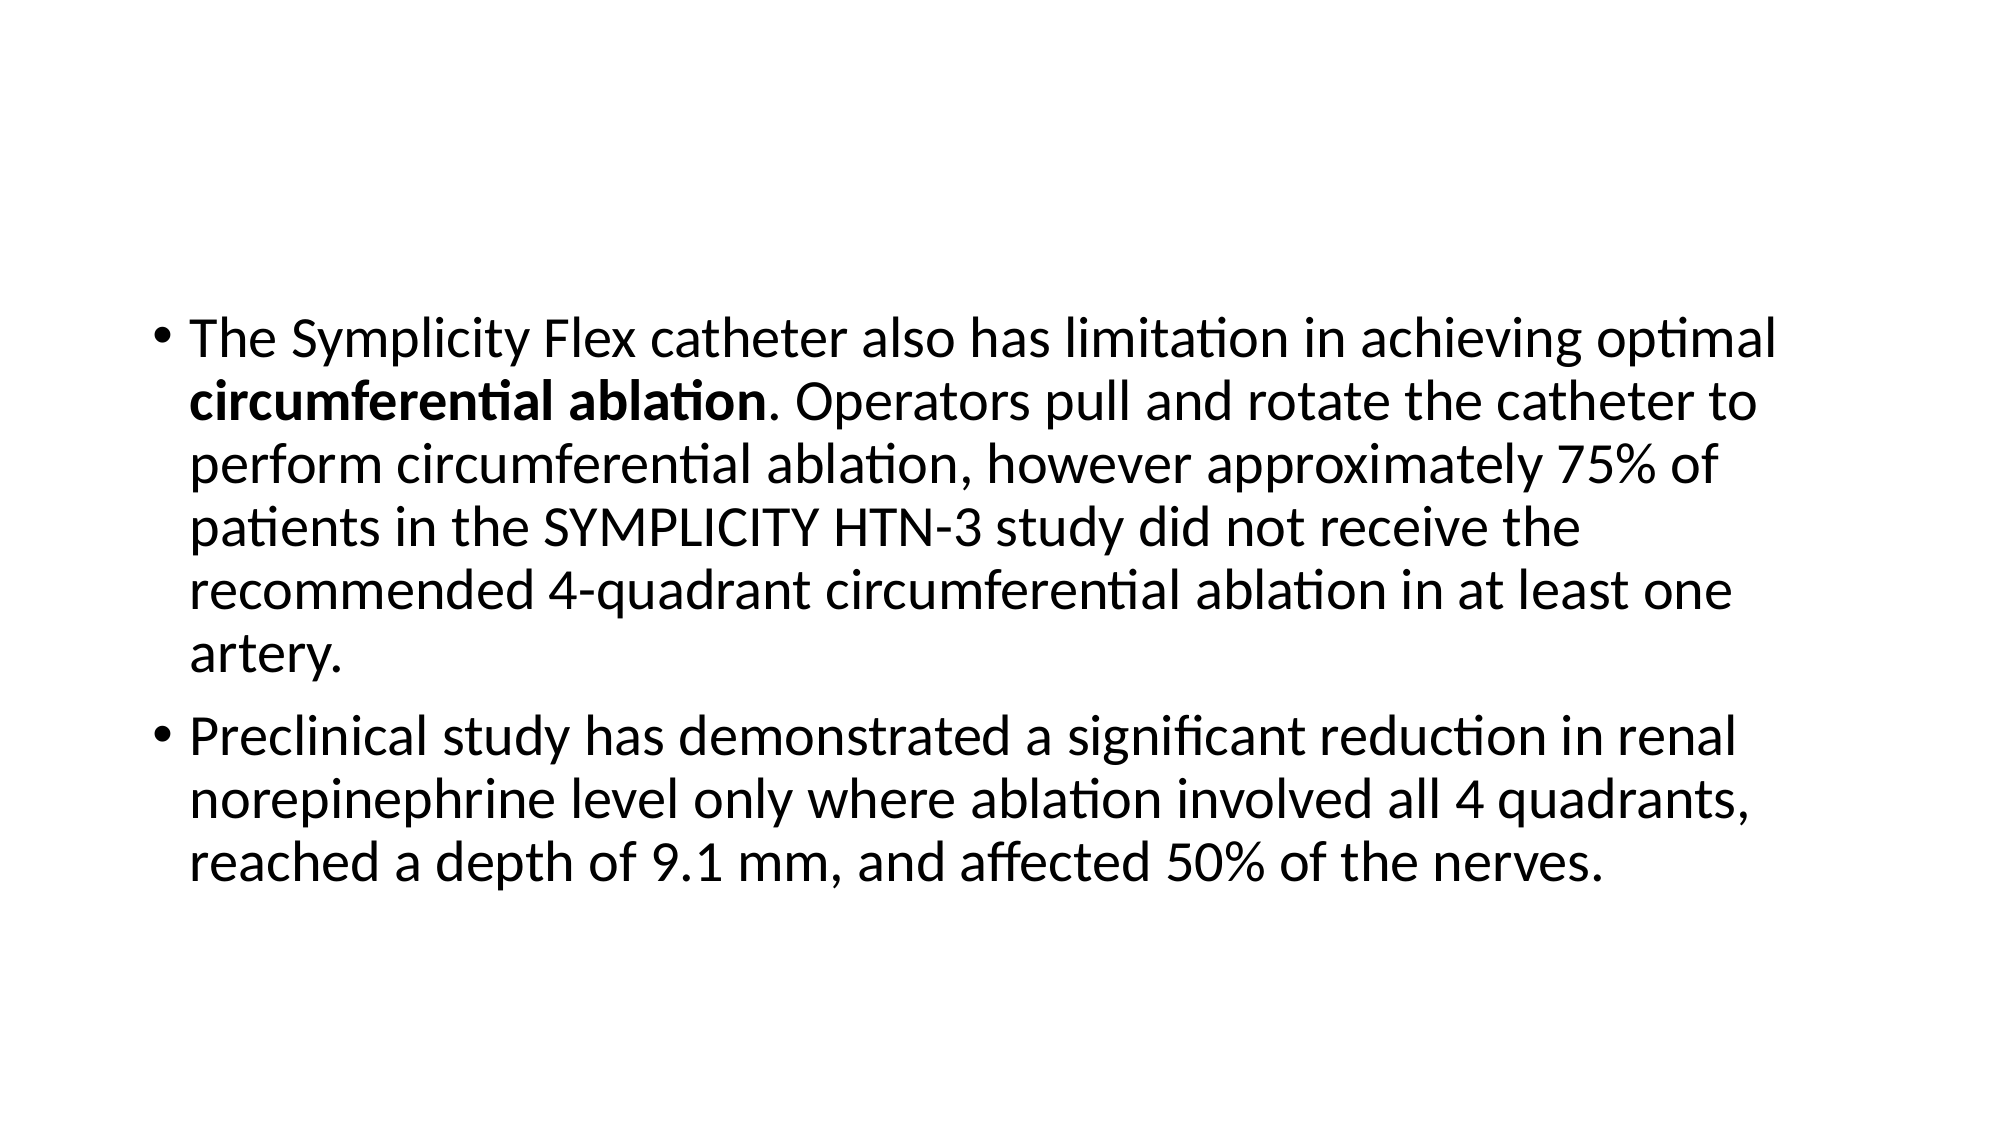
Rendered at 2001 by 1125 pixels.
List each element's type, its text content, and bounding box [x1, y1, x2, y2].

list The Symplicity Flex catheter also has limitation in achieving optimal circumferential ablation. Operators pull and rotate the catheter to perform circumferential ablation, however approximately 75% of patients in the SYMPLICITY HTN-3 study did not receive the recommended 4-quadrant circumferential ablation in at least one artery. Preclinical study has demonstrated a significant reduction in renal norepinephrine level only where ablation involved all 4 quadrants, reached a depth of 9.1 mm, and affected 50% of the nerves. [137, 299, 1863, 1014]
